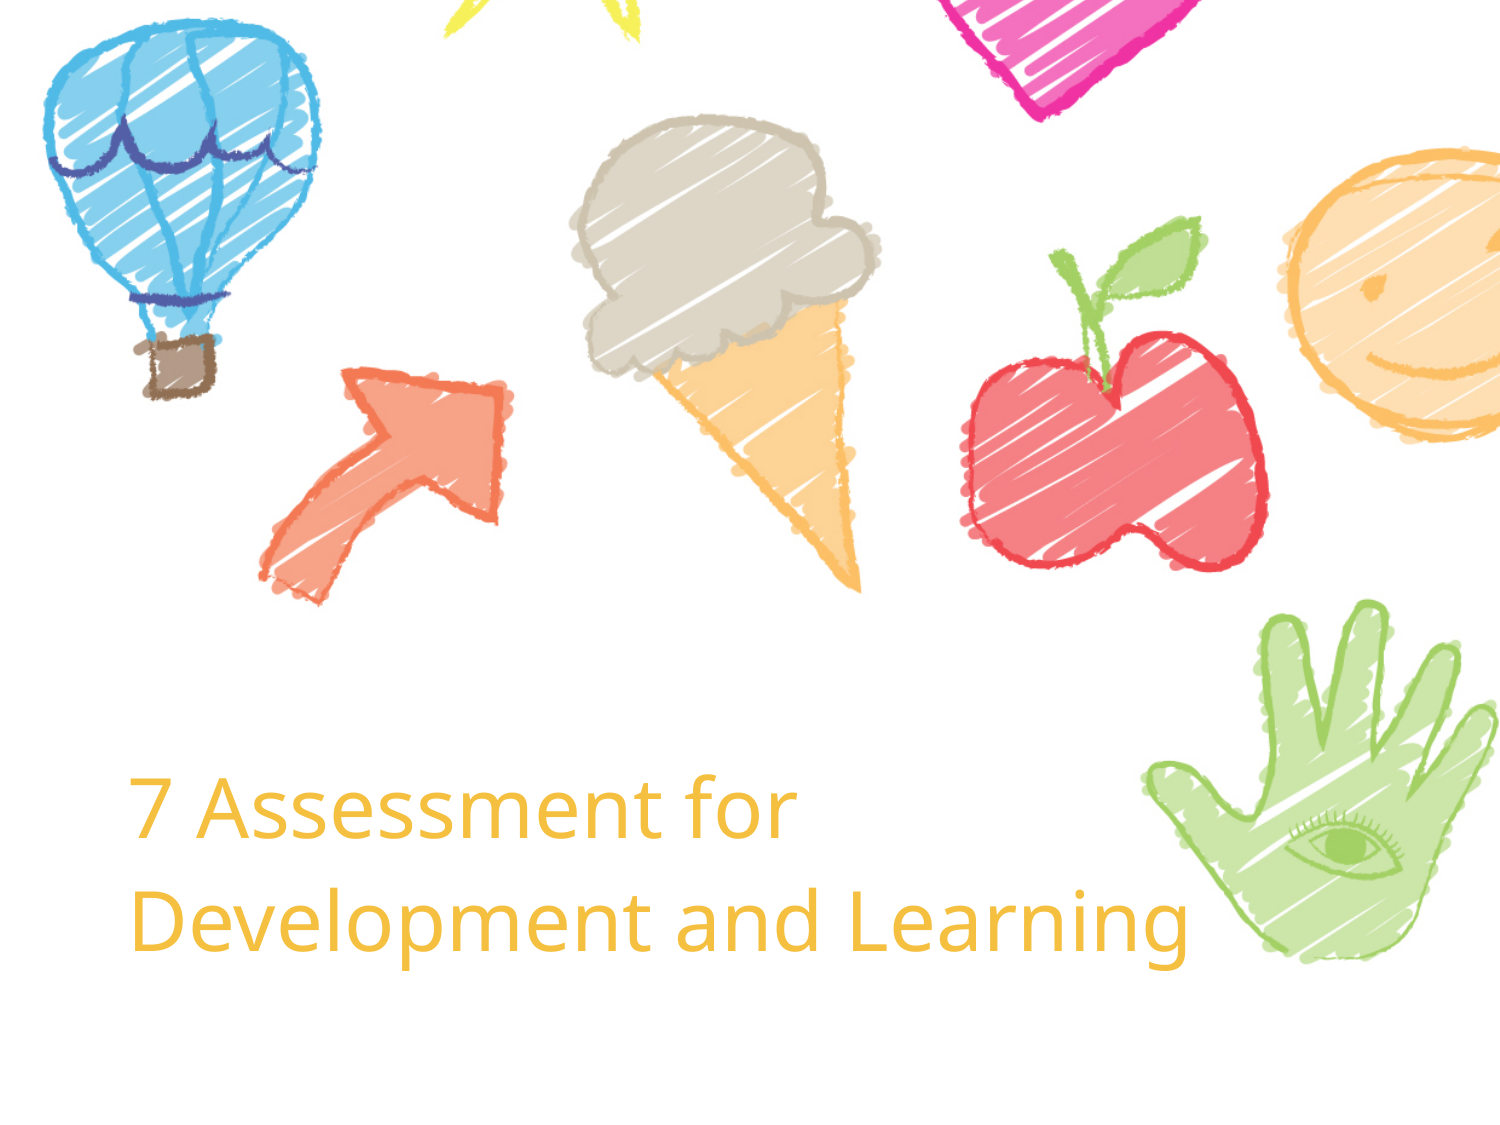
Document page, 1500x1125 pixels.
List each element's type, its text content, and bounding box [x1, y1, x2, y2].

title 7 Assessment for Development and Learning [112, 687, 1213, 1038]
picture [0, 0, 1500, 1014]
